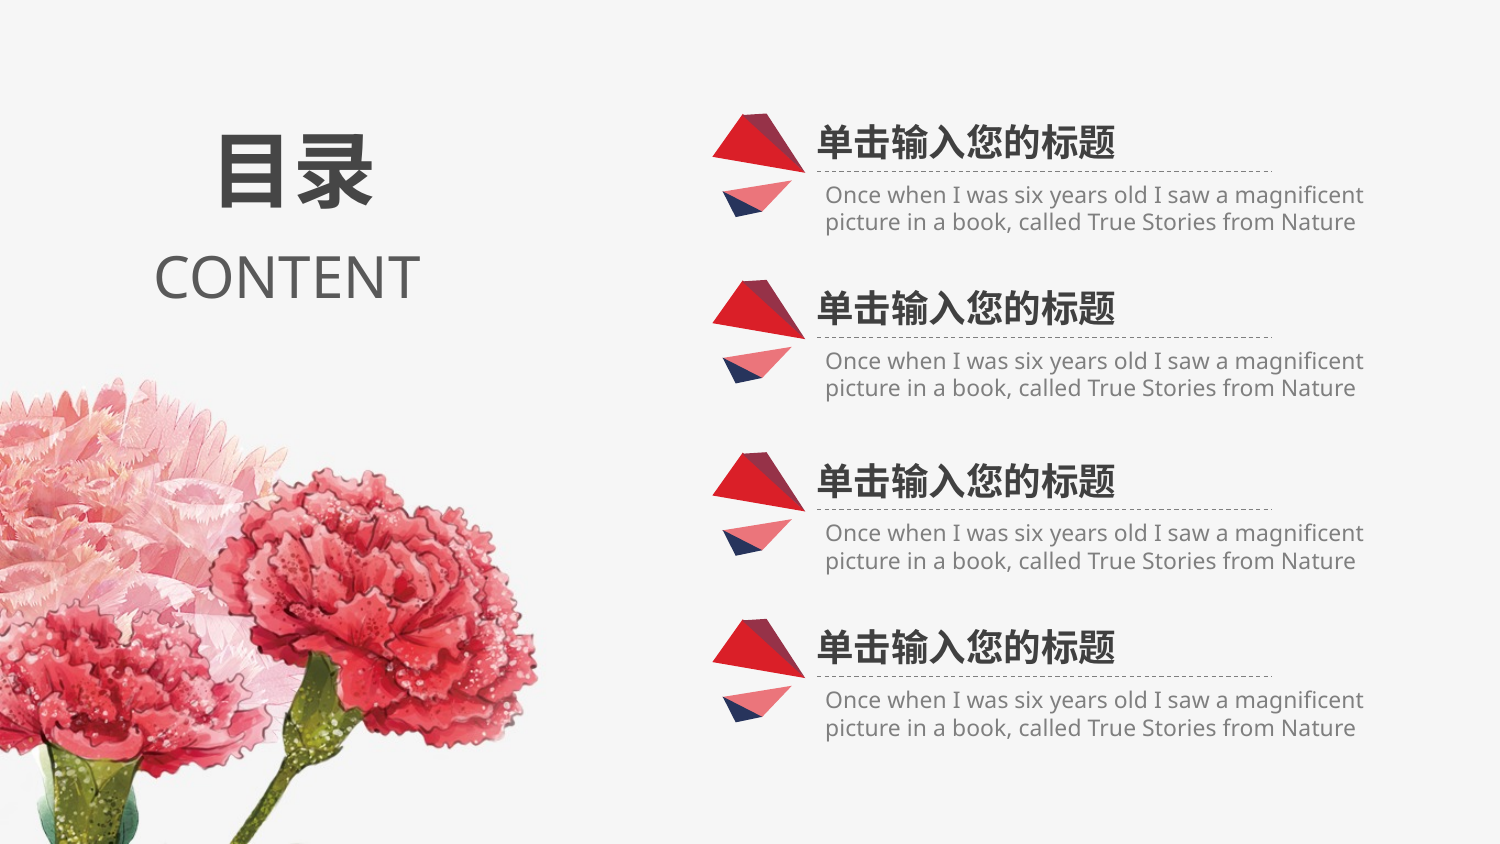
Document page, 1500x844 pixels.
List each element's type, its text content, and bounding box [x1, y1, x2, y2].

picture [0, 294, 550, 844]
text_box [712, 451, 1391, 581]
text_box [712, 279, 1391, 408]
text_box CONTENT [96, 220, 479, 292]
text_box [712, 618, 1391, 747]
text_box 目录 [119, 112, 467, 220]
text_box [712, 113, 1391, 242]
